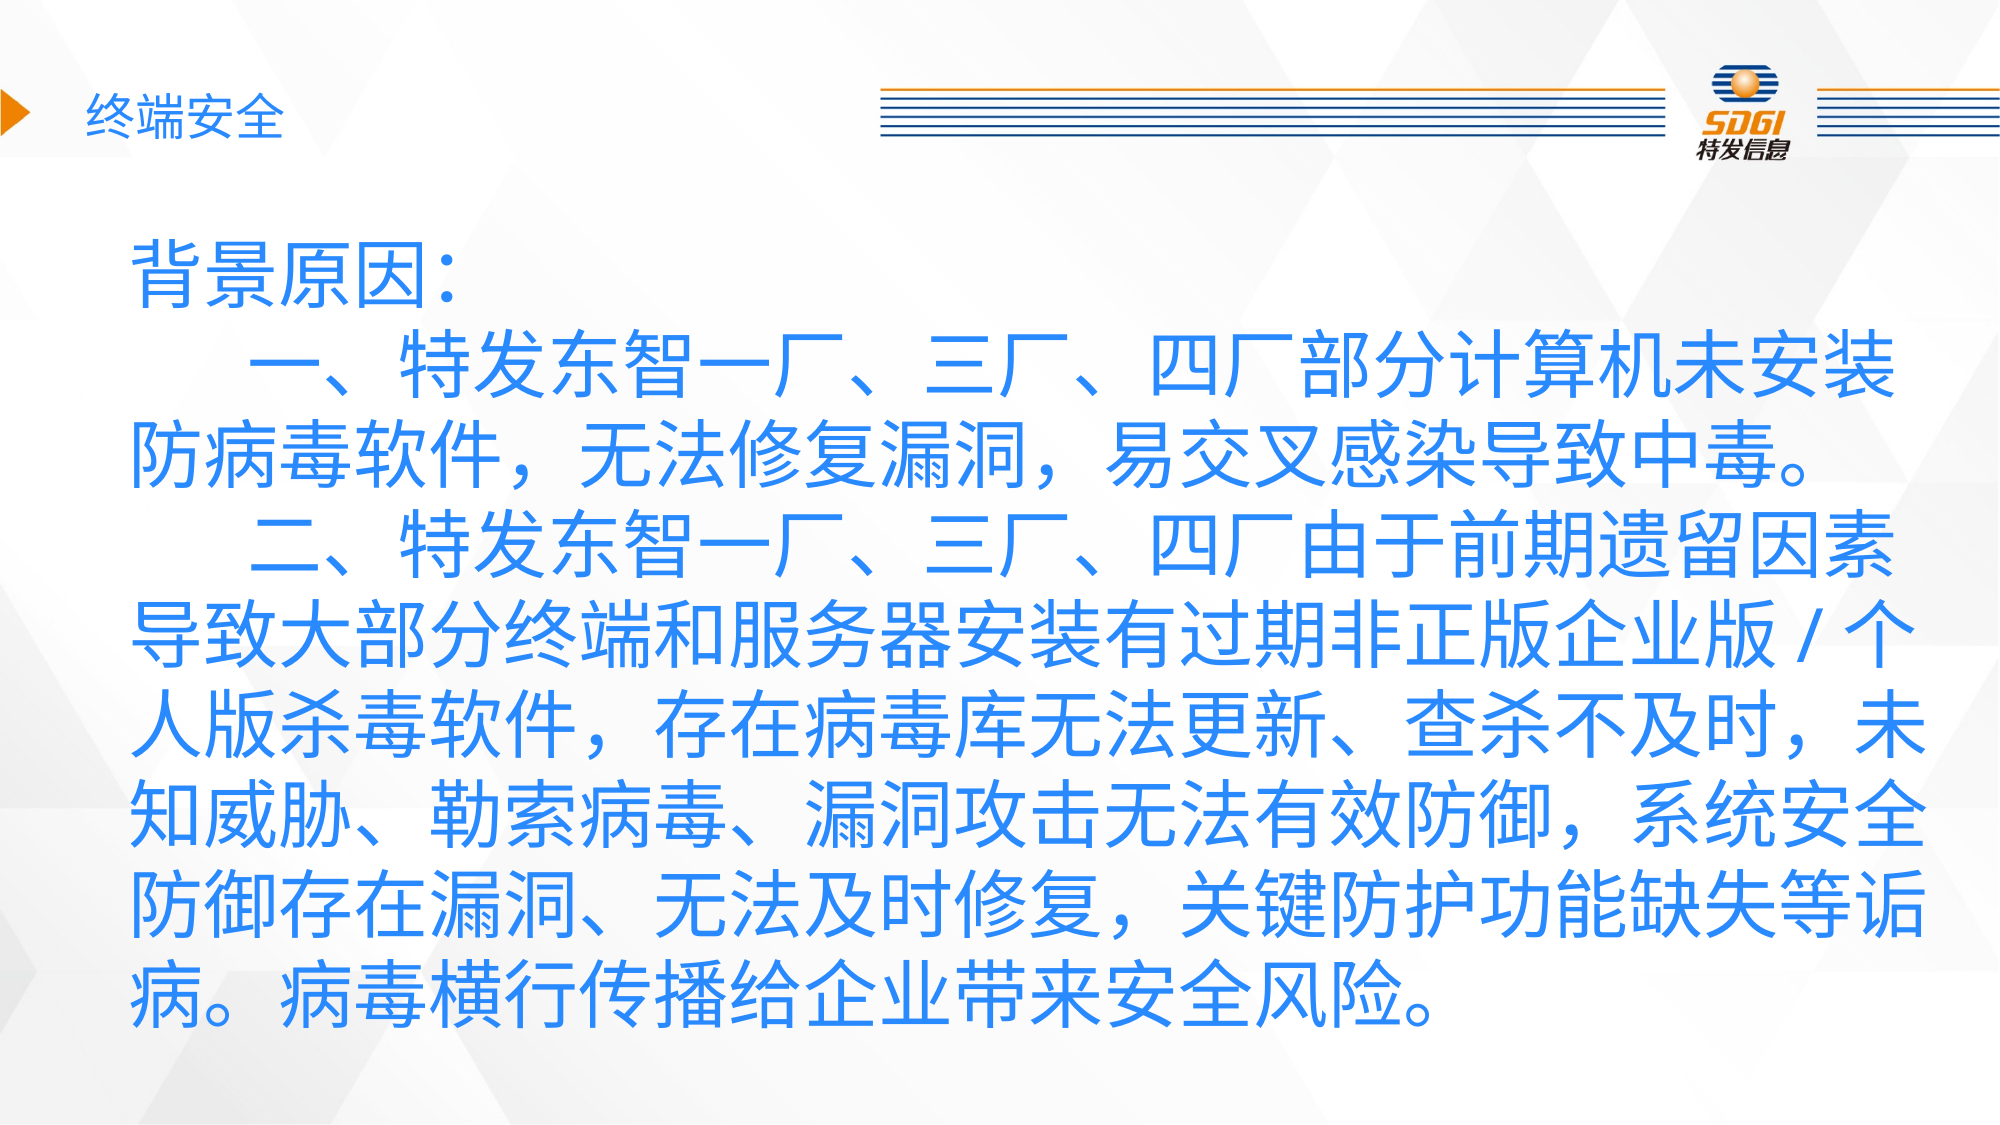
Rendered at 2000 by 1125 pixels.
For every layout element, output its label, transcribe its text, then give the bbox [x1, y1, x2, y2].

text_box 终端安全 [70, 78, 839, 153]
text_box 背景原因： 一、特发东智一厂、三厂、四厂部分计算机未安装防病毒软件，无法修复漏洞，易交叉感染导致中毒。 二、特发东智一厂、三厂、四厂由于前期遗留因素导致大部分终端和服务器安装有过期非正版企业版/个人版杀毒软件，存在病毒库无法更新、查杀不及时，未知威胁、勒索病毒、漏洞攻击无法有效防御，系统安全防御存在漏洞、无法及时修复，关键防护功能缺失等诟病。病毒横行传播给企业带来安全风险。 [113, 219, 1953, 1105]
picture [0, 0, 2000, 1125]
